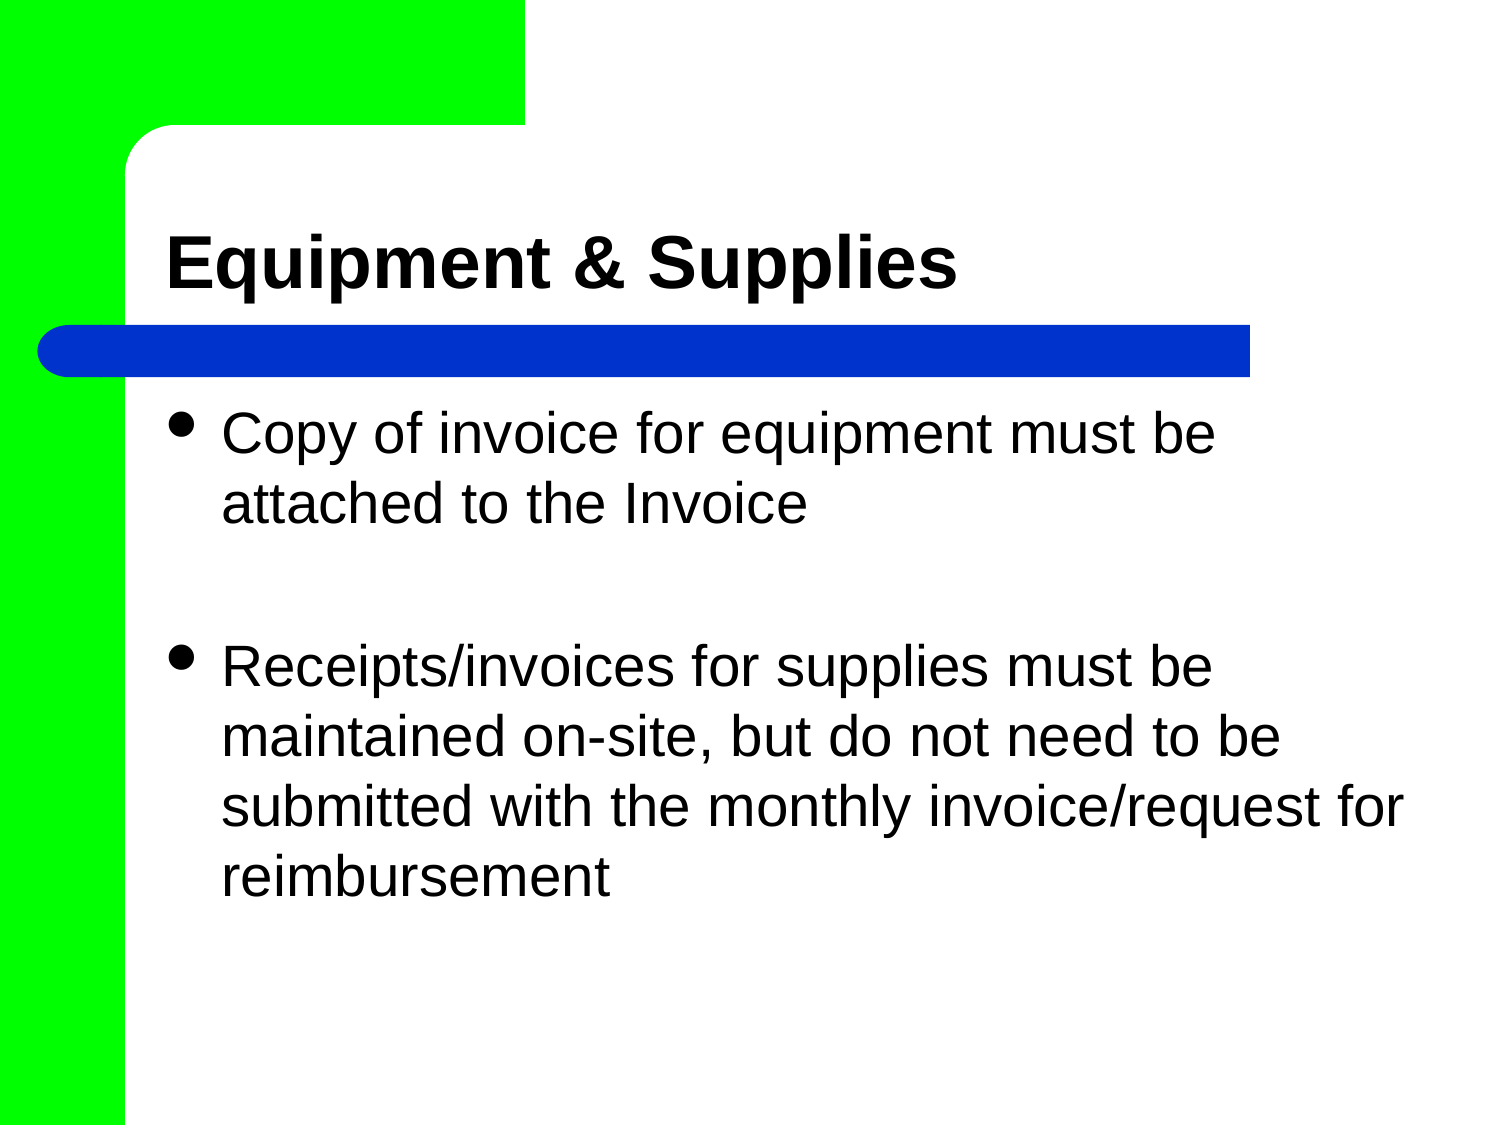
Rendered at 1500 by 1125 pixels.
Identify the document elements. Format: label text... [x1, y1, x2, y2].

title Equipment & Supplies [149, 124, 1463, 313]
list Copy of invoice for equipment must be attached to the Invoice Receipts/invoices for supplies must be maintained on-site, but do not need to be submitted with the monthly invoice/request for reimbursement [149, 387, 1463, 1001]
